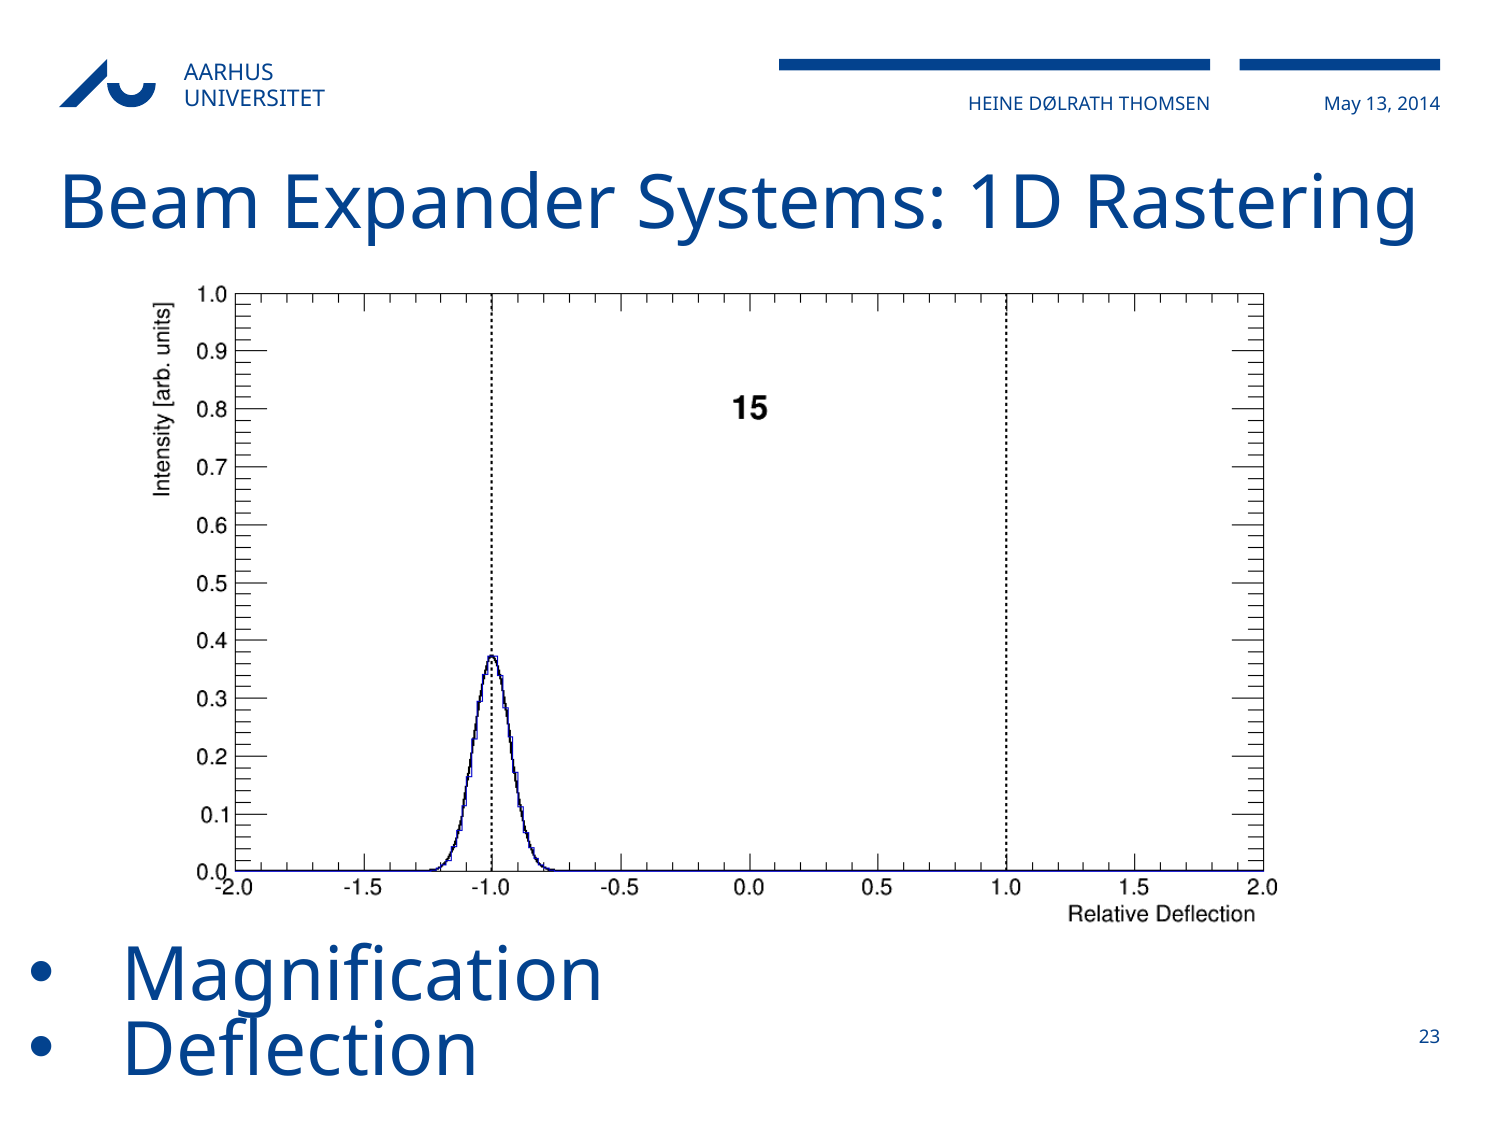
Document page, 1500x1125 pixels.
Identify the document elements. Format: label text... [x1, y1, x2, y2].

text_box Magnification Deflection [13, 932, 620, 1098]
title Beam Expander Systems: 1D Rastering [58, 160, 1441, 220]
slide_number 23 [1090, 1024, 1441, 1048]
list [58, 221, 1441, 944]
